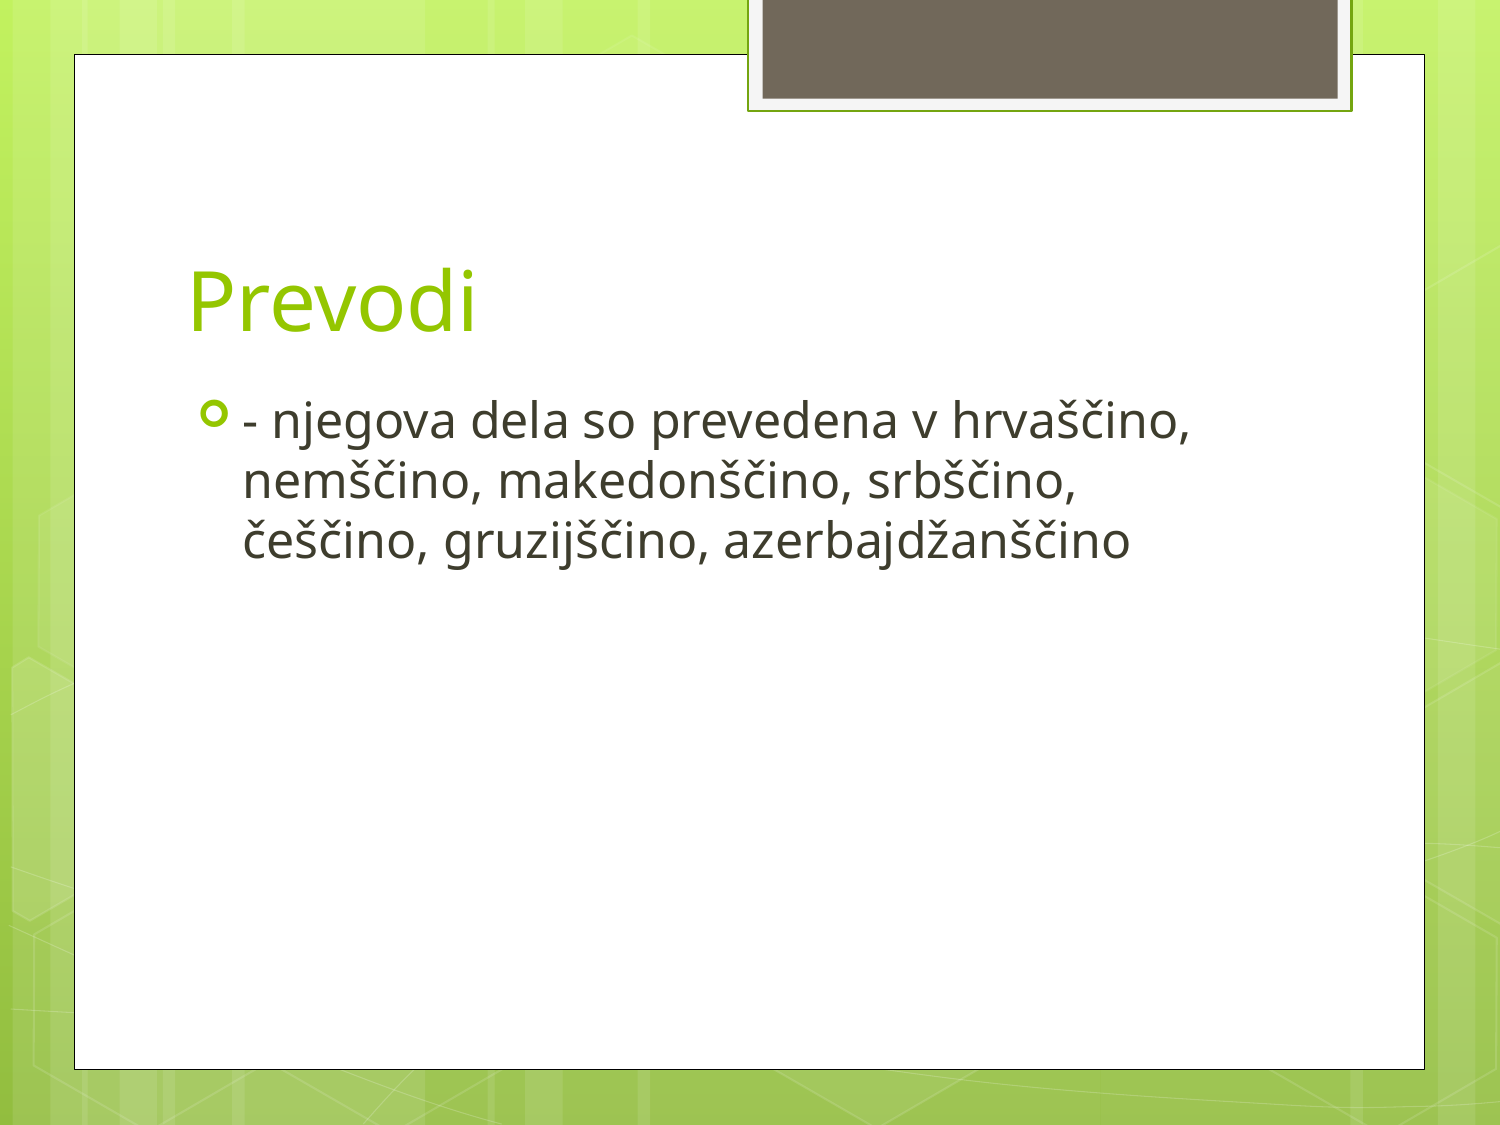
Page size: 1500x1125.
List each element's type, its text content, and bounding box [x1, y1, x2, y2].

title Prevodi [171, 168, 1324, 357]
list - njegova dela so prevedena v hrvaščino, nemščino, makedonščino, srbščino, češčino, gruzijščino, azerbajdžanščino [171, 381, 1283, 957]
